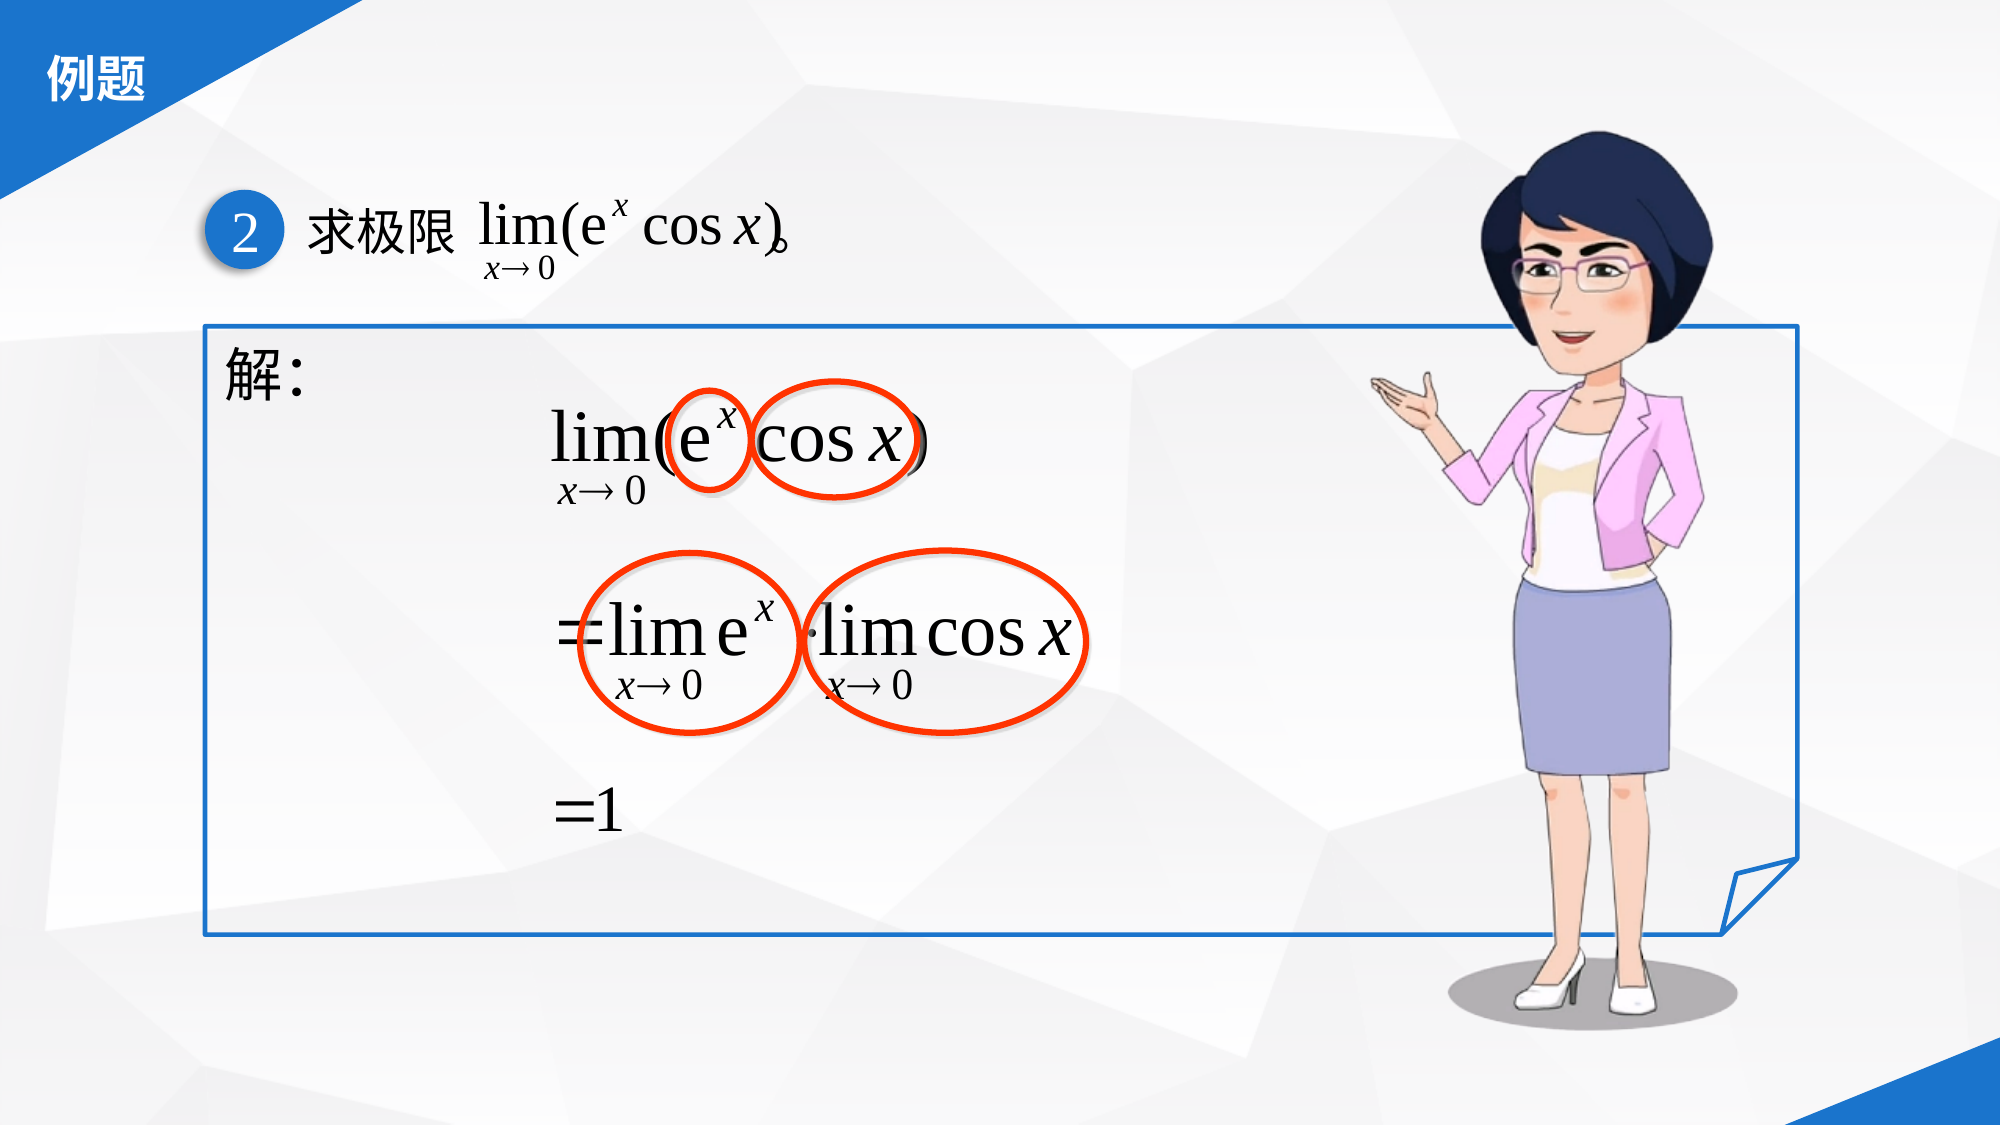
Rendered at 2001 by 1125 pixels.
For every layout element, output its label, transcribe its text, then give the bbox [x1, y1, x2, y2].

text_box [623, 552, 756, 571]
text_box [291, 177, 1262, 296]
text_box 解： [210, 330, 377, 416]
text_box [539, 572, 1087, 720]
picture [0, 0, 2000, 1125]
text_box 2 [202, 187, 286, 272]
text_box [204, 326, 1262, 935]
text_box [895, 727, 995, 733]
text_box [651, 727, 729, 733]
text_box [539, 380, 945, 524]
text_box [539, 770, 633, 843]
text_box [856, 550, 1035, 571]
